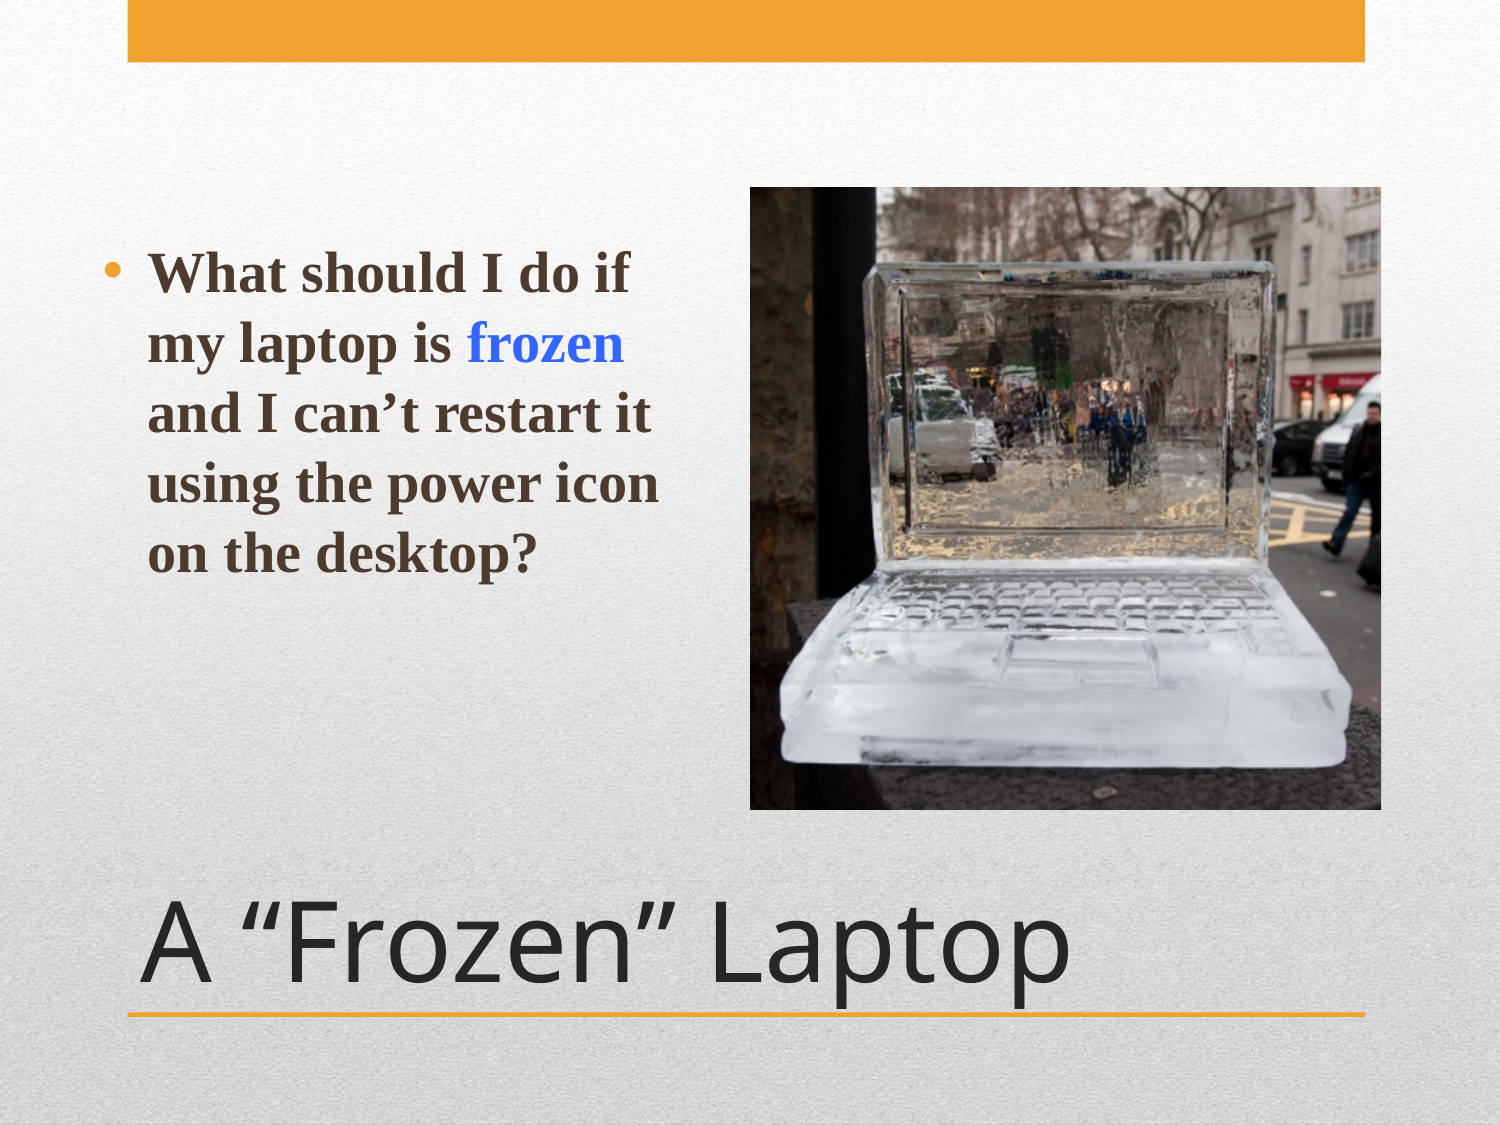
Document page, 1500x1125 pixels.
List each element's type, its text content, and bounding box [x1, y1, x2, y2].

title A “Frozen” Laptop [125, 750, 1238, 1013]
picture [749, 186, 1382, 811]
list What should I do if my laptop is frozen and I can’t restart it using the power icon on the desktop? [87, 99, 688, 718]
